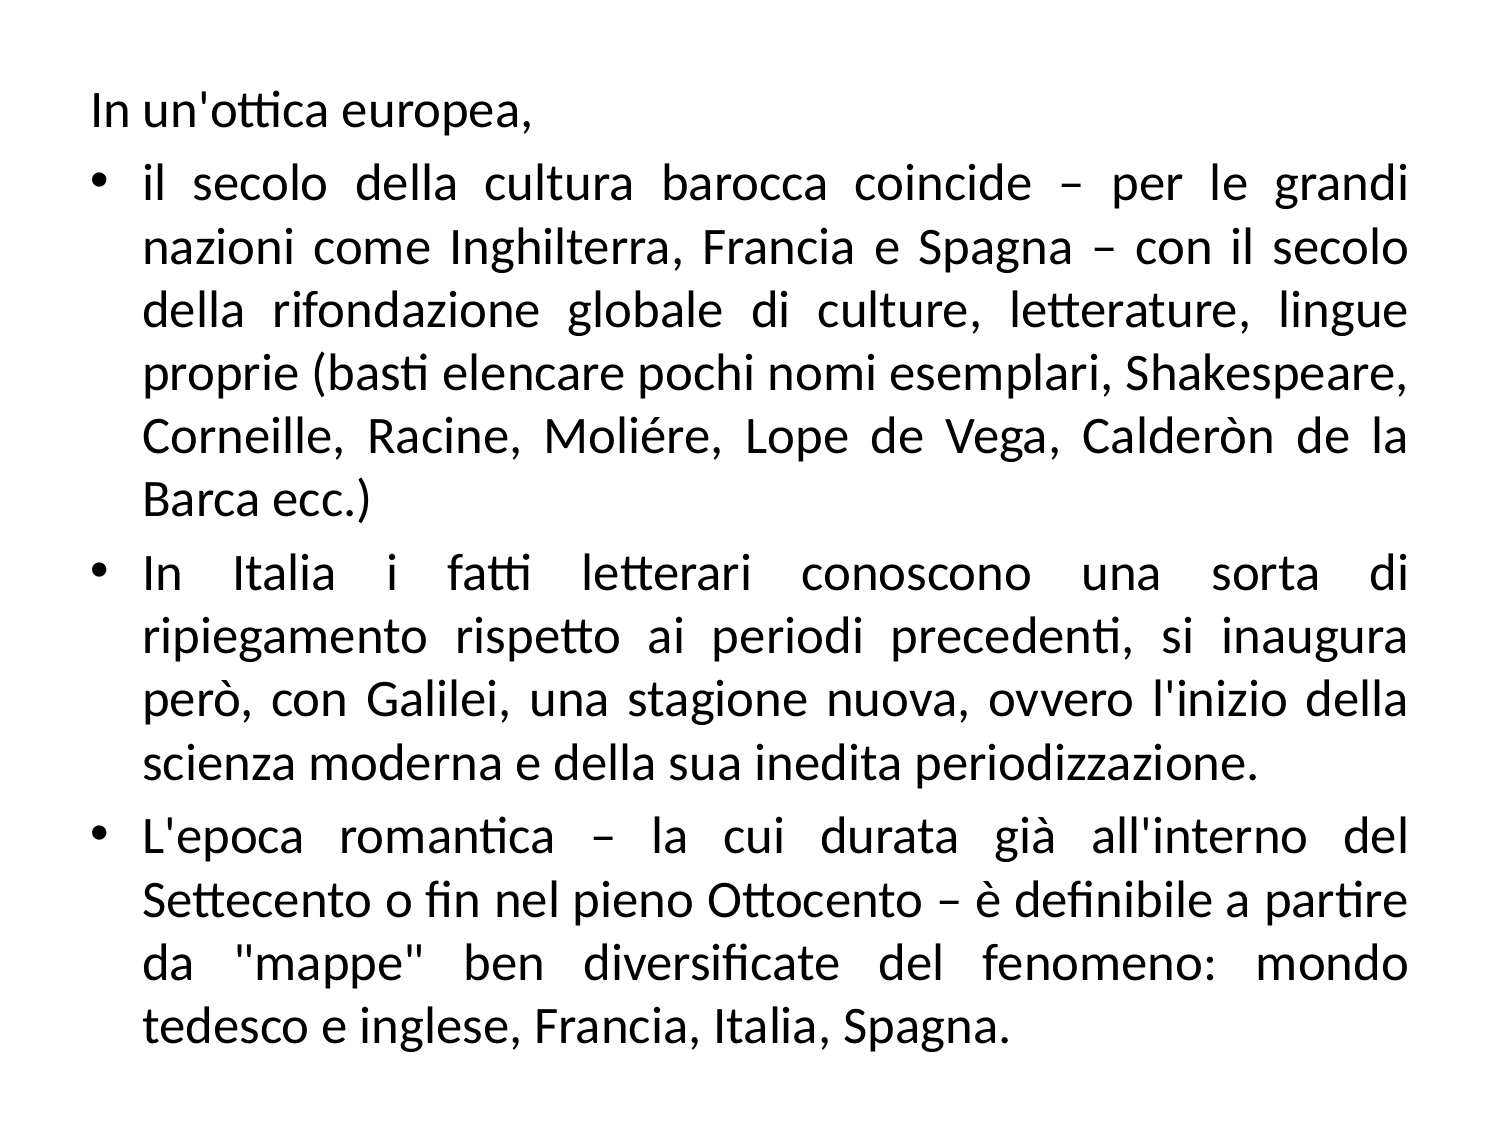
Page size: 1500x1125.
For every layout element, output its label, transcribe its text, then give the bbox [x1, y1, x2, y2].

list In un'ottica europea, il secolo della cultura barocca coincide – per le grandi nazioni come Inghilterra, Francia e Spagna – con il secolo della rifondazione globale di culture, letterature, lingue proprie (basti elencare pochi nomi esemplari, Shakespeare, Corneille, Racine, Moliére, Lope de Vega, Calderòn de la Barca ecc.) In Italia i fatti letterari conoscono una sorta di ripiegamento rispetto ai periodi precedenti, si inaugura però, con Galilei, una stagione nuova, ovvero l'inizio della scienza moderna e della sua inedita periodizzazione. L'epoca romantica – la cui durata già all'interno del Settecento o fin nel pieno Ottocento – è definibile a partire da "mappe" ben diversificate del fenomeno: mondo tedesco e inglese, Francia, Italia, Spagna. [75, 67, 1425, 1071]
